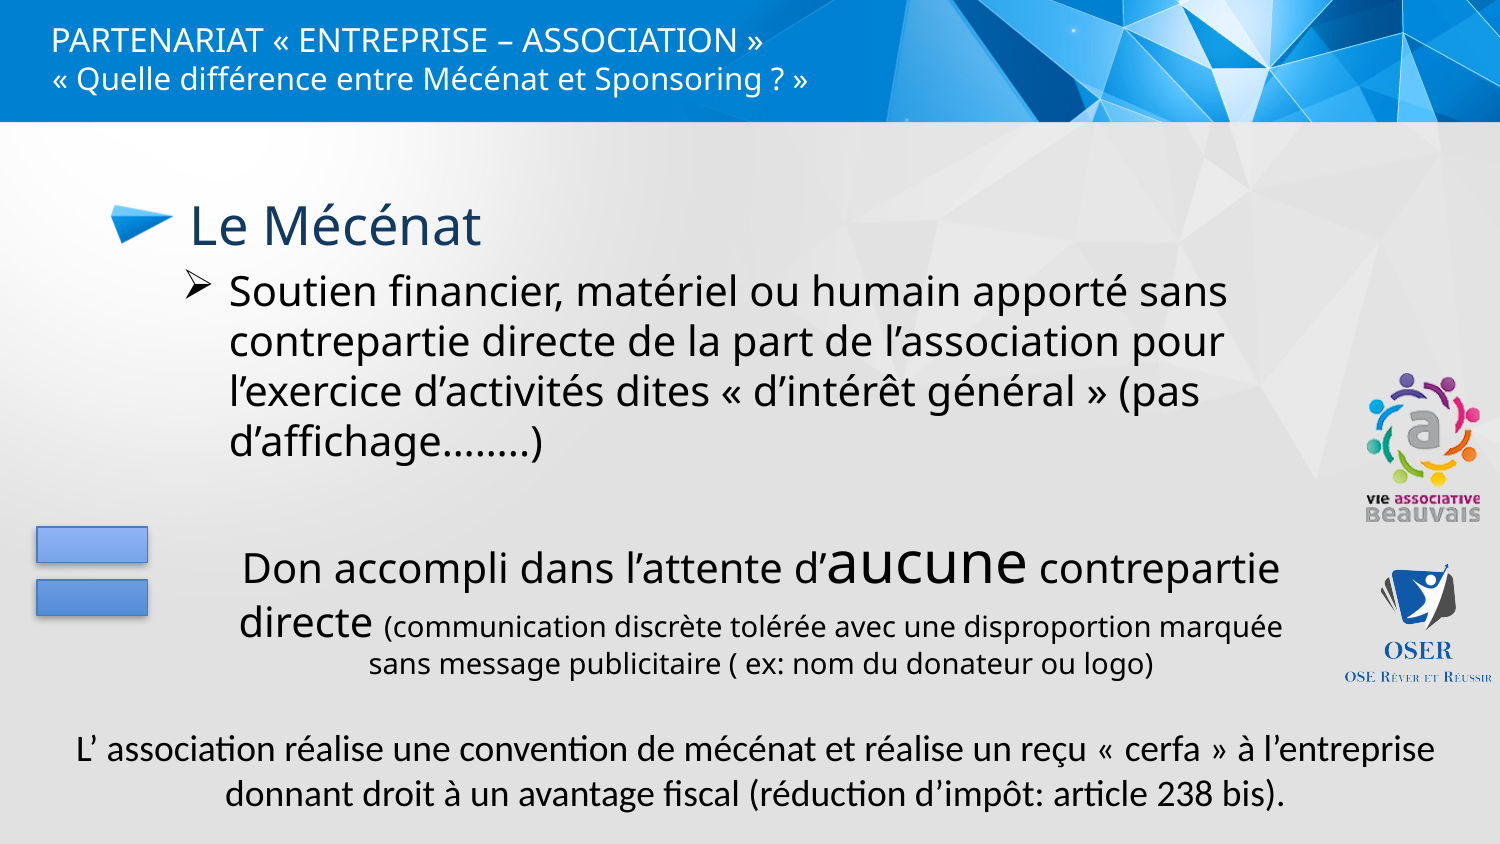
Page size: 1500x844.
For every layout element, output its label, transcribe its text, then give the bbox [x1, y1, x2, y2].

text_box [36, 526, 148, 563]
picture [0, 0, 1500, 844]
list « Quelle différence entre Mécénat et Sponsoring ? » [52, 58, 1076, 104]
text_box [36, 579, 148, 616]
list Le Mécénat Soutien financier, matériel ou humain apporté sans contrepartie directe de la part de l’association pour l’exercice d’activités dites « d’intérêt général » (pas d’affichage……..) [92, 183, 1387, 716]
text_box L’ association réalise une convention de mécénat et réalise un reçu « cerfa » à l’entreprise donnant droit à un avantage fiscal (réduction d’impôt: article 238 bis). [50, 716, 1462, 822]
text_box Don accompli dans l’attente d’aucune contrepartie directe (communication discrète tolérée avec une disproportion marquée sans message publicitaire ( ex: nom du donateur ou logo) [199, 518, 1323, 688]
title PARTENARIAT « ENTREPRISE – ASSOCIATION » [50, 18, 791, 59]
